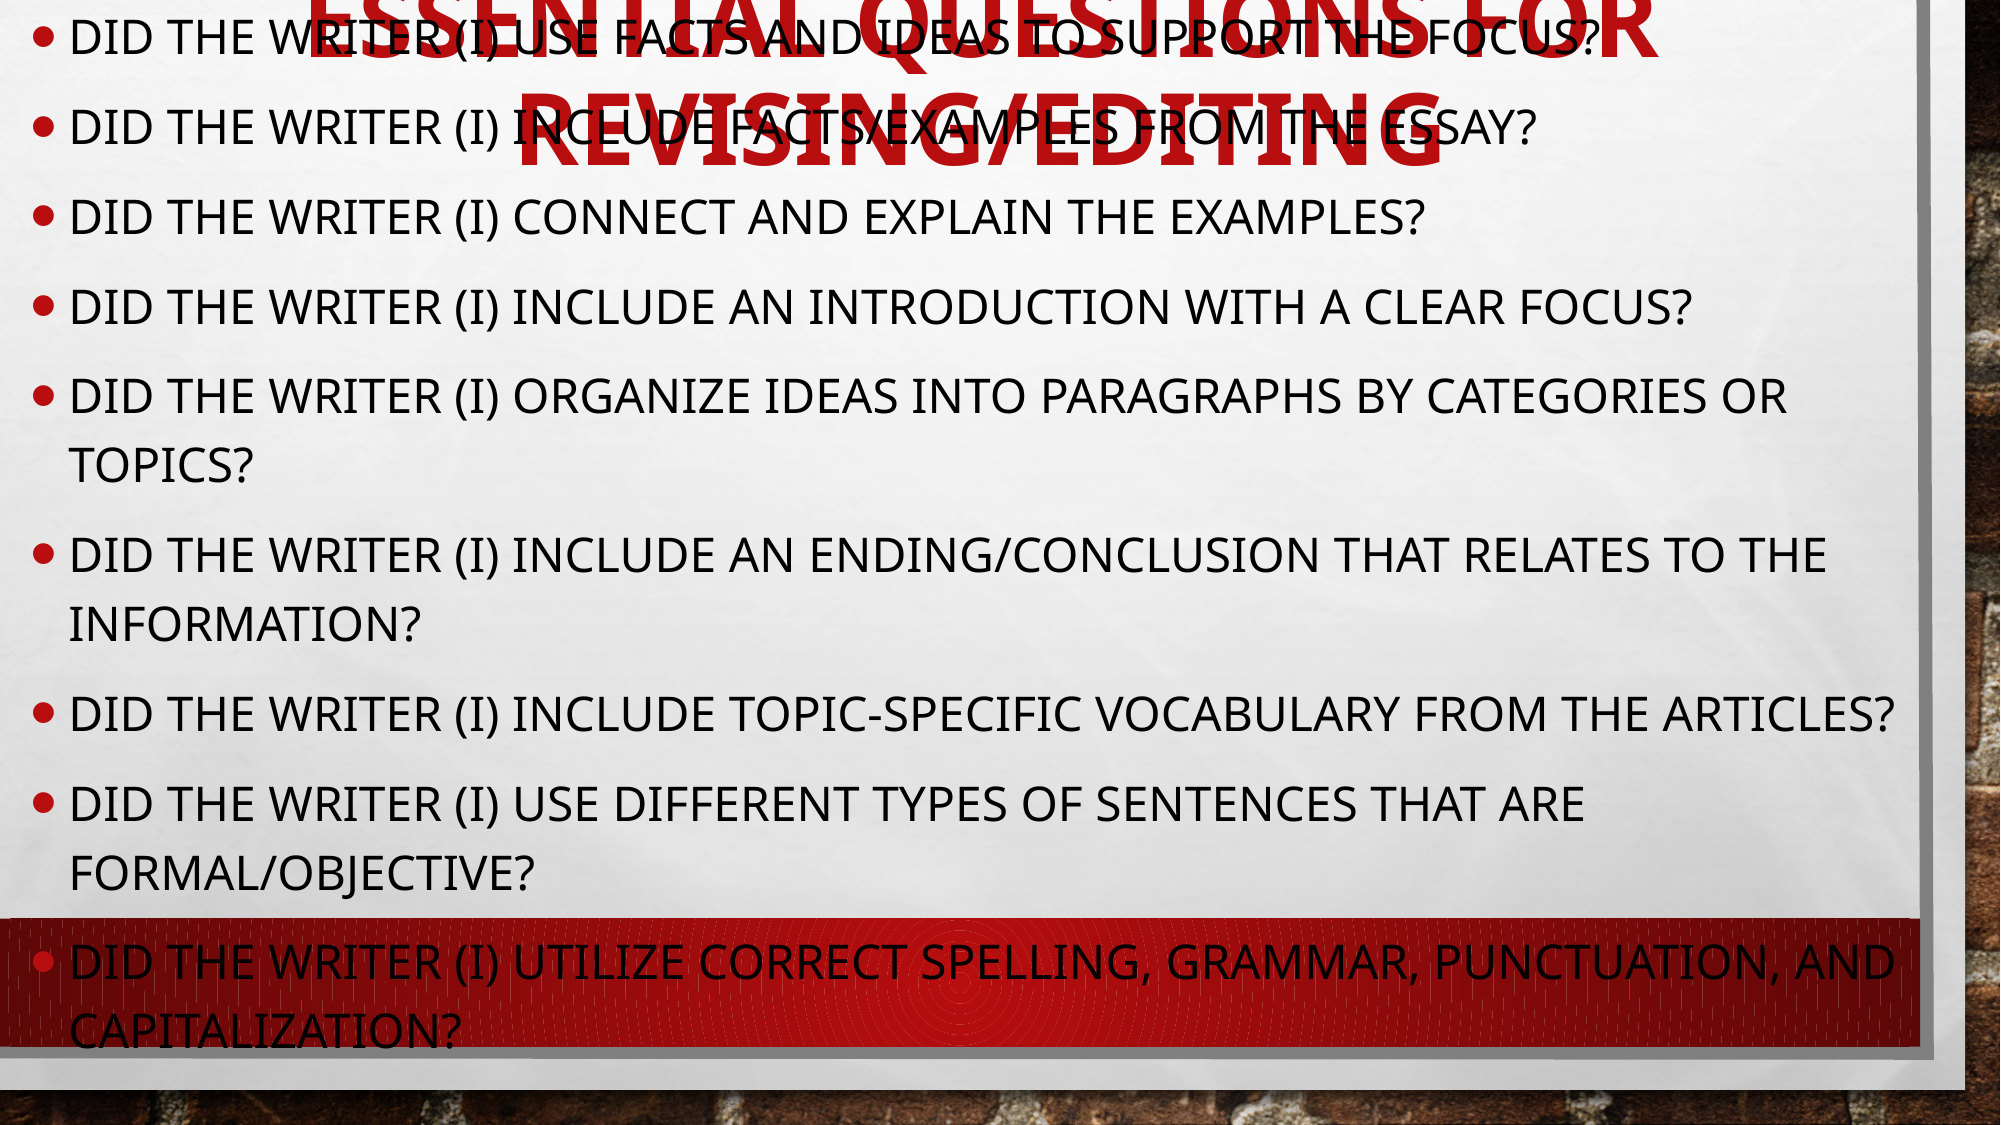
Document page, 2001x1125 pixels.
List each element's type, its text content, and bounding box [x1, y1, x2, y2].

list Did the writer (I) use facts and ideas to support the focus? Did the writer (I) include facts/examples from the essay? Did the writer (I) connect and explain the examples? Did the writer (I) include an introduction with a clear focus? Did the writer (I) organize ideas into paragraphs by categories or topics? Did the writer (I) include an ending/conclusion that relates to the information? Did the writer (I) include topic-specific vocabulary from the articles? Did the writer (I) use different types of sentences that are formal/objective? Did the writer (I) utilize correct spelling, grammar, punctuation, and capitalization? [15, 215, 1963, 1048]
title Essential Questions for Revising/Editing [0, 0, 1963, 158]
picture [0, 0, 2000, 1125]
